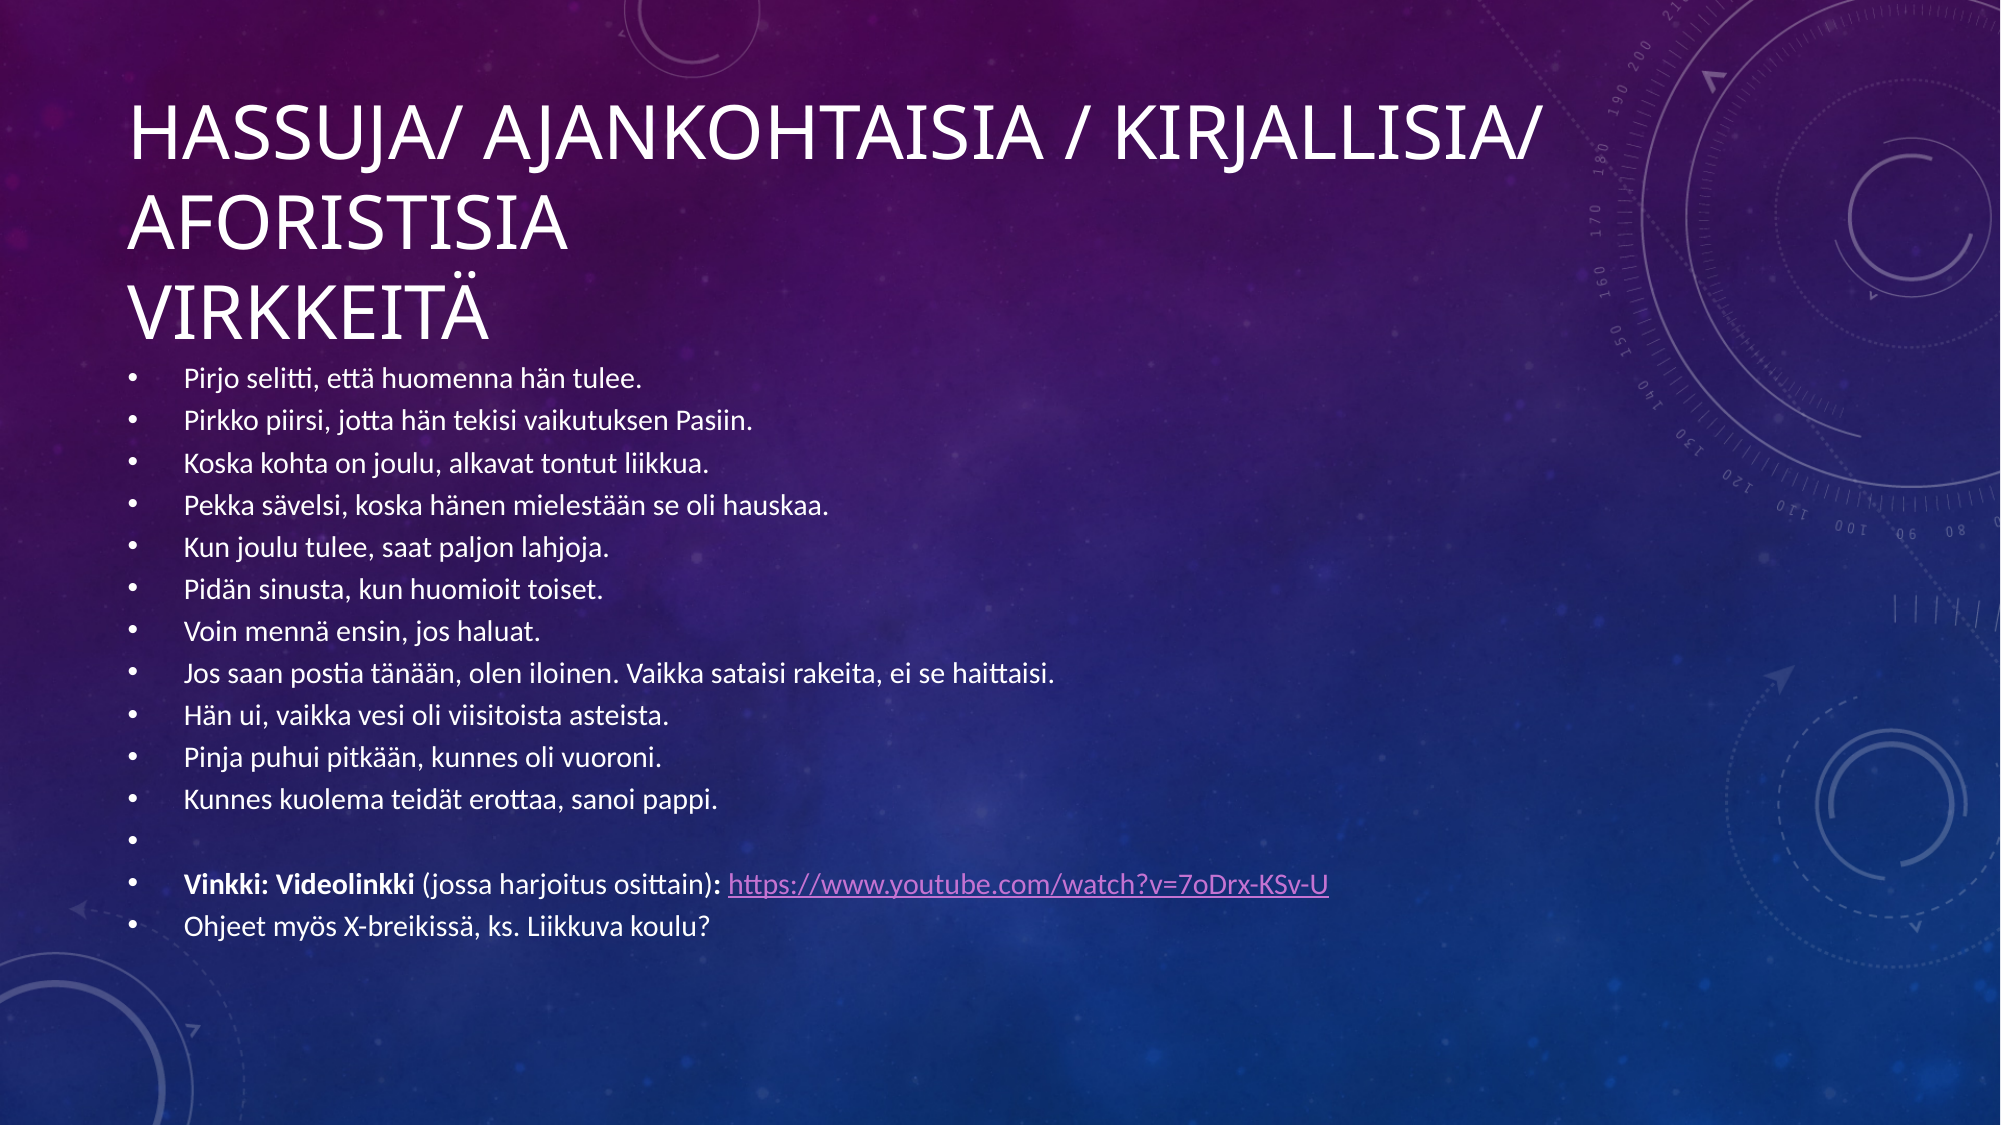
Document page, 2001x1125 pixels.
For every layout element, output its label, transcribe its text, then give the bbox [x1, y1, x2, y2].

list Pirjo selitti, että huomenna hän tulee. Pirkko piirsi, jotta hän tekisi vaikutuksen Pasiin. Koska kohta on joulu, alkavat tontut liikkua. Pekka sävelsi, koska hänen mielestään se oli hauskaa. Kun joulu tulee, saat paljon lahjoja. Pidän sinusta, kun huomioit toiset. Voin mennä ensin, jos haluat. Jos saan postia tänään, olen iloinen. Vaikka sataisi rakeita, ei se haittaisi. Hän ui, vaikka vesi oli viisitoista asteista. Pinja puhui pitkään, kunnes oli vuoroni. Kunnes kuolema teidät erottaa, sanoi pappi. Vinkki: Videolinkki (jossa harjoitus osittain): https://www.youtube.com/watch?v=7oDrx-KSv-U Ohjeet myös X-breikissä, ks. Liikkuva koulu? [112, 351, 1775, 950]
title HASSUJA/ AJANKOHTAISIA / kirjallisia/ aforistisia VIRKKEITÄ [112, 99, 1775, 339]
picture [0, 0, 2001, 1125]
